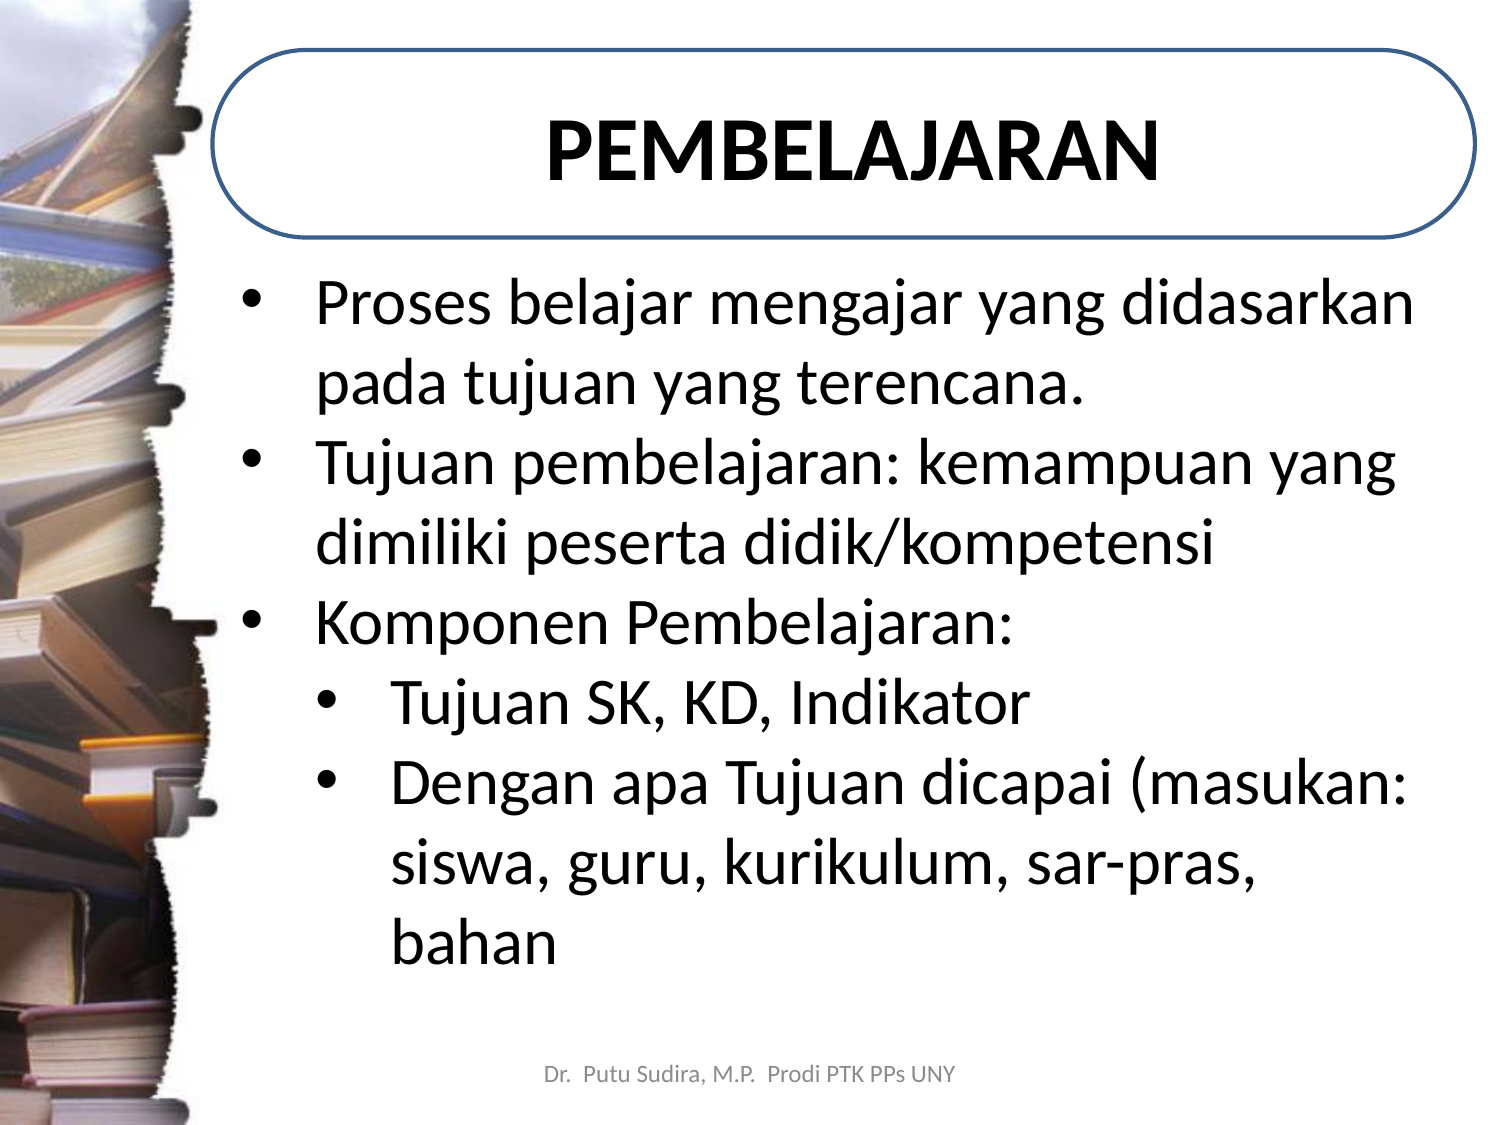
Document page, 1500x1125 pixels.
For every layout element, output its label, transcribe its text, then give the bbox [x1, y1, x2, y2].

footer Dr. Putu Sudira, M.P. Prodi PTK PPs UNY [512, 1042, 988, 1103]
picture [0, 0, 1500, 1125]
text_box Proses belajar mengajar yang didasarkan pada tujuan yang terencana. Tujuan pembelajaran: kemampuan yang dimiliki peserta didik/kompetensi Komponen Pembelajaran: Tujuan SK, KD, Indikator Dengan apa Tujuan dicapai (masukan: siswa, guru, kurikulum, sar-pras, bahan [225, 249, 1450, 988]
text_box [210, 47, 1477, 240]
